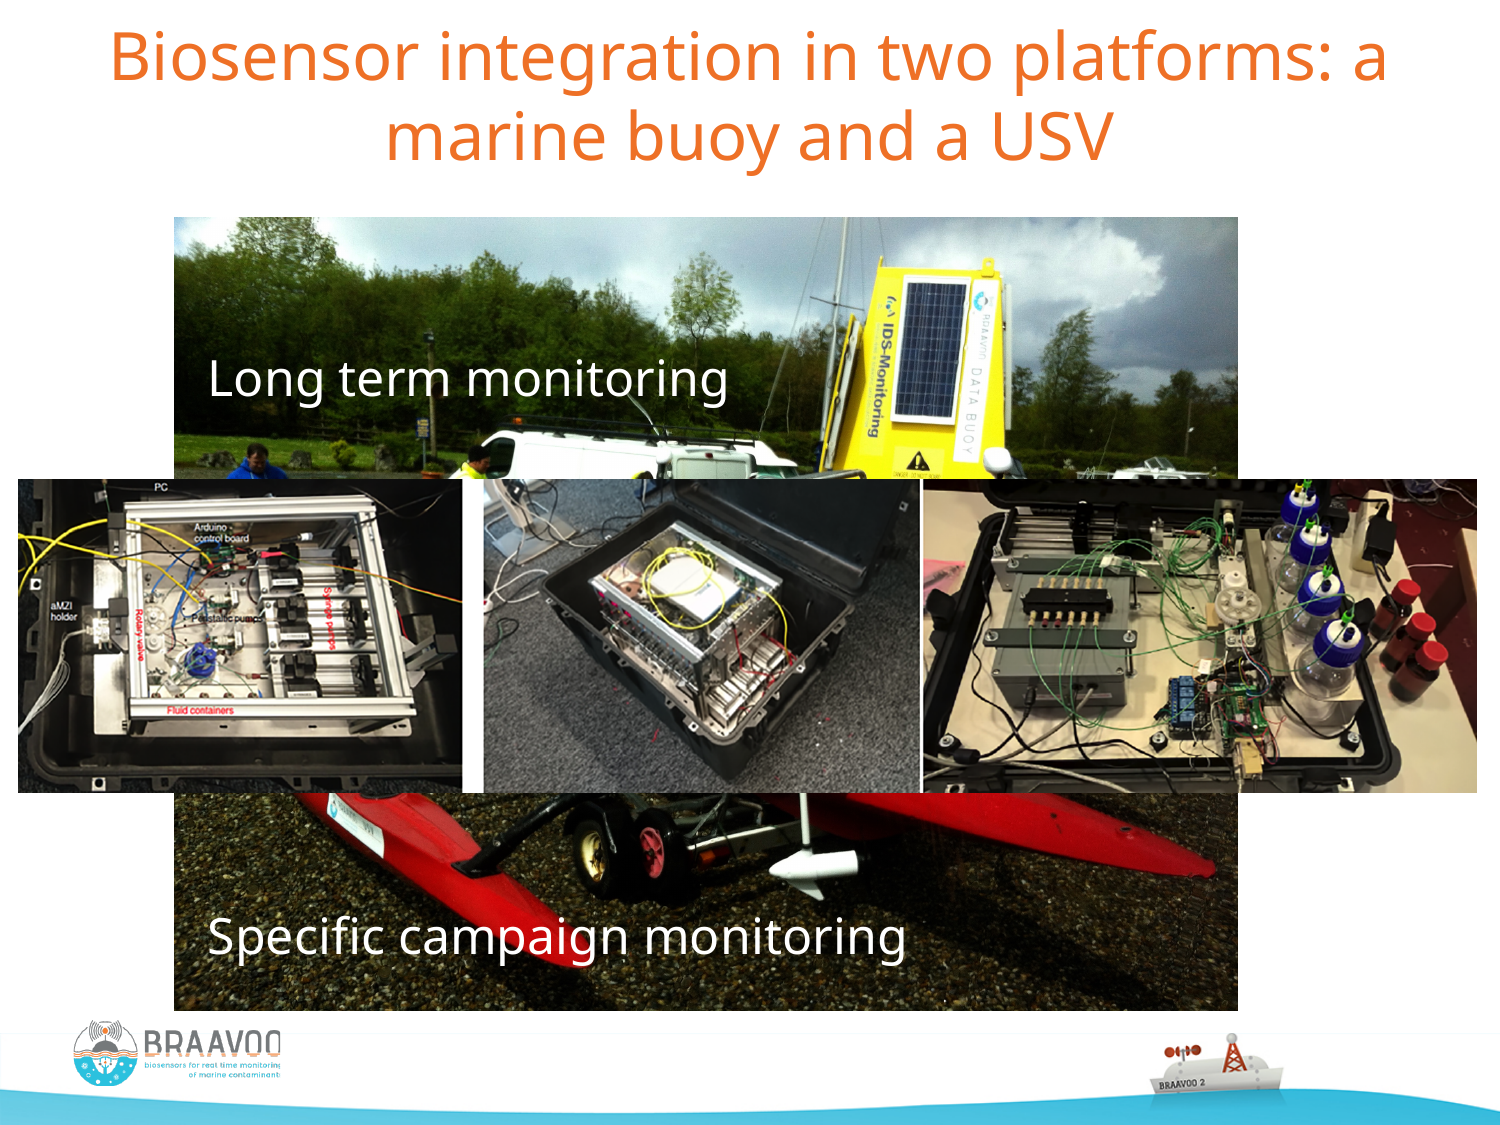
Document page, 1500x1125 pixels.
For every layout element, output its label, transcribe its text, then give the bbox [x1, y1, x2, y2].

picture [230, 1033, 238, 1049]
title Biosensor integration in two platforms: a marine buoy and a USV [75, 0, 1425, 188]
picture [270, 1034, 279, 1053]
picture [170, 1034, 179, 1045]
picture [17, 216, 1478, 1012]
picture [0, 1033, 1500, 1125]
picture [92, 1056, 105, 1074]
picture [148, 1044, 158, 1053]
picture [249, 1034, 258, 1053]
picture [106, 1056, 122, 1074]
picture [149, 1034, 156, 1041]
